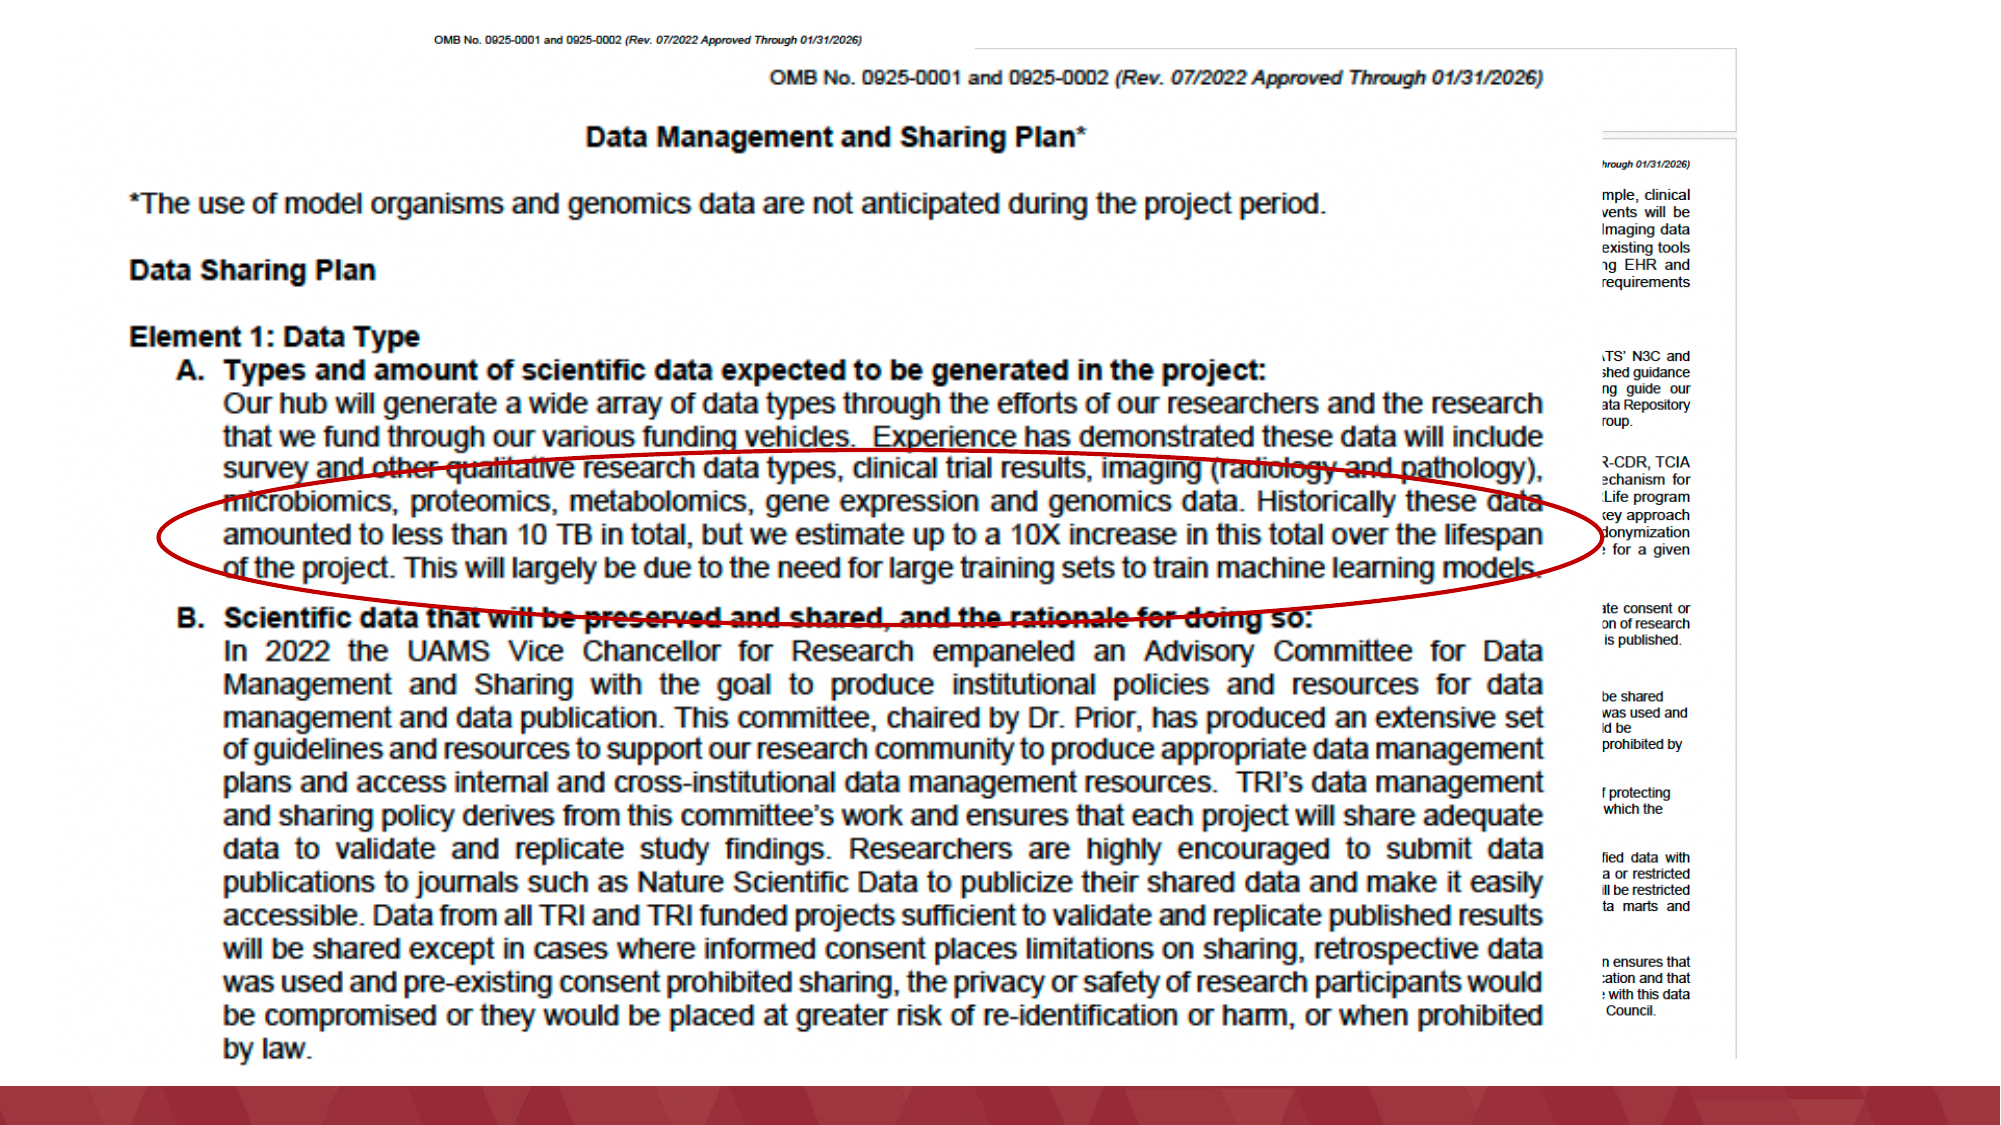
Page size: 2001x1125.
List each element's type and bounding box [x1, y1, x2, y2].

picture [49, 24, 1738, 1068]
picture [0, 1086, 2000, 1125]
